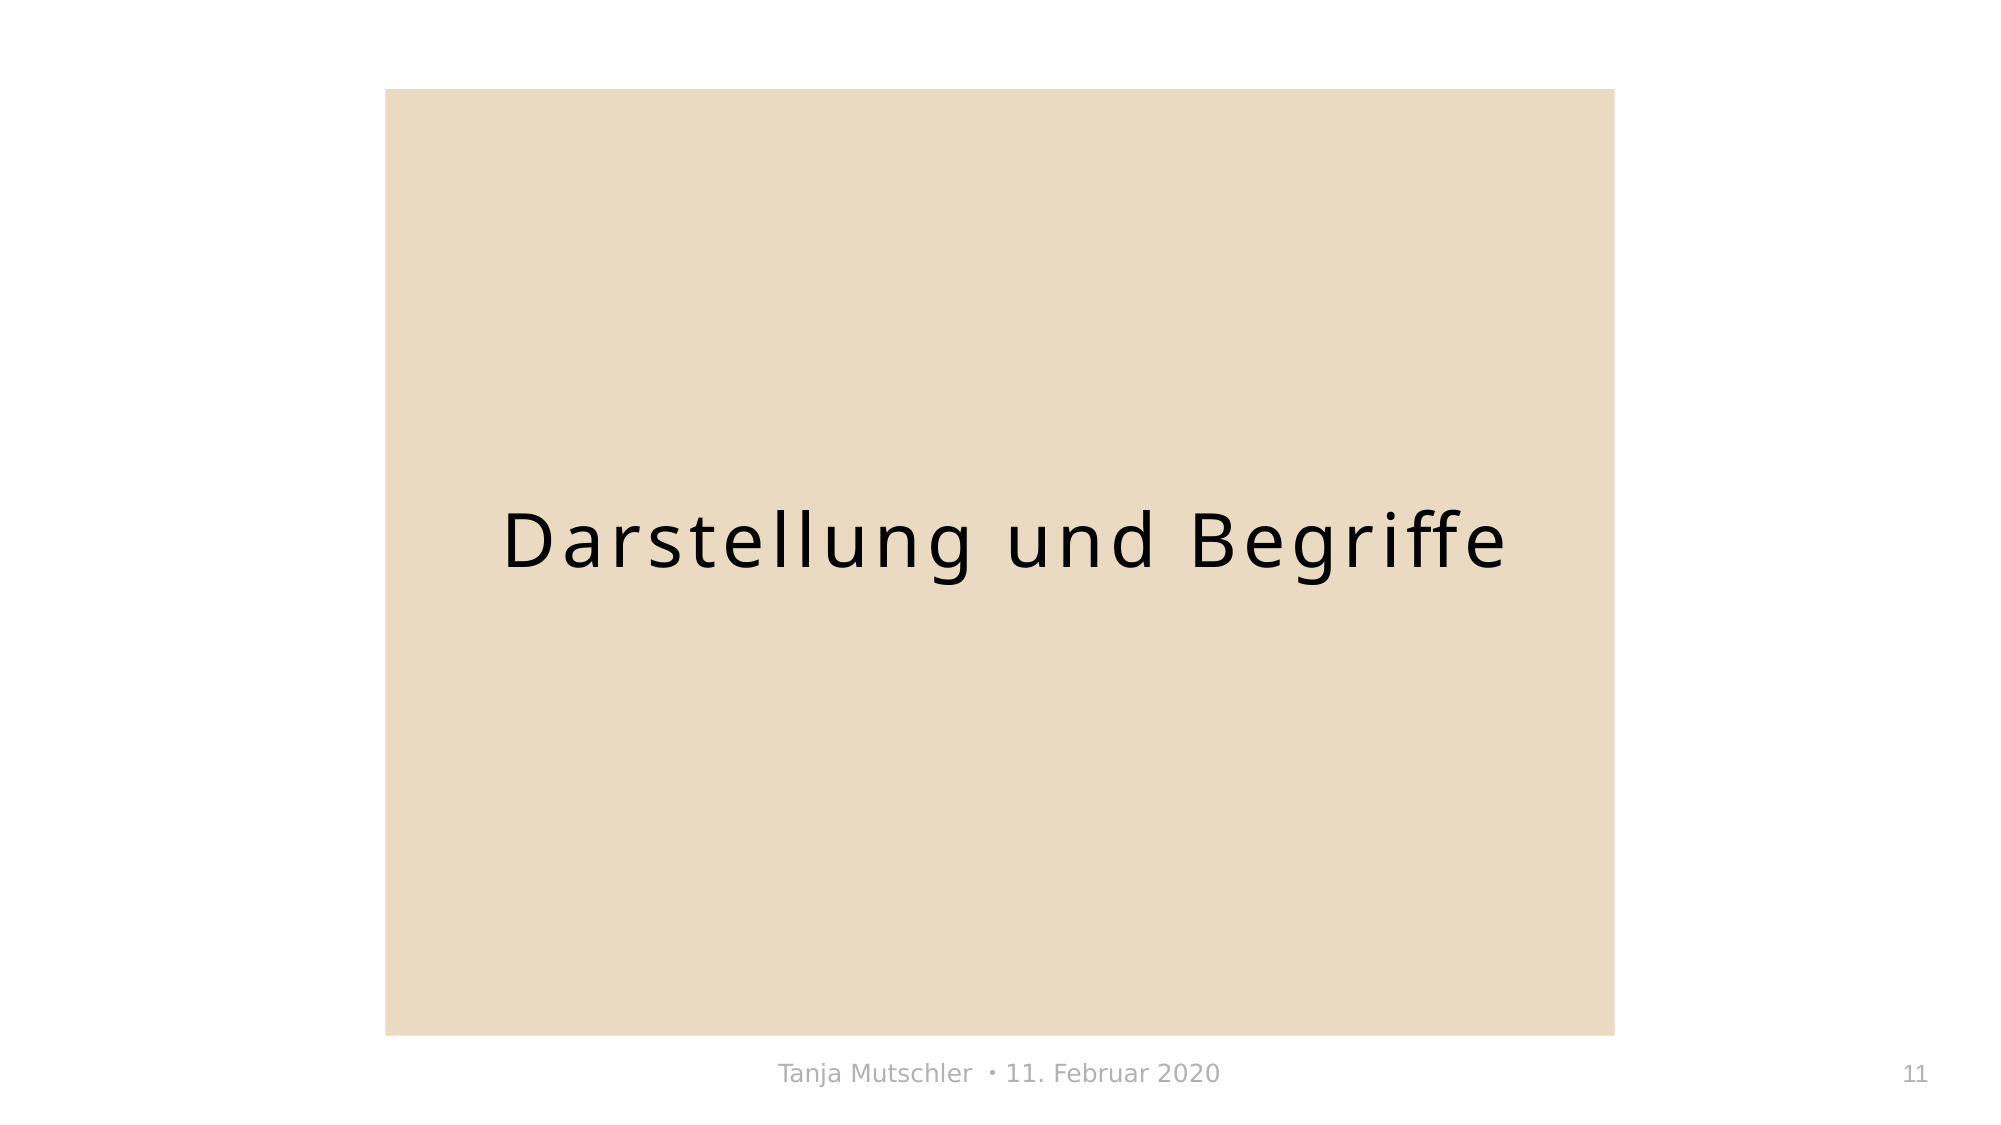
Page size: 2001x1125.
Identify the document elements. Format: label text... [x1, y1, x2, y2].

slide_number 11 [1864, 1042, 1967, 1103]
footer Tanja Mutschler ・11. Februar 2020 [385, 1042, 1615, 1103]
text_box Darstellung und Begriffe [322, 485, 1688, 590]
